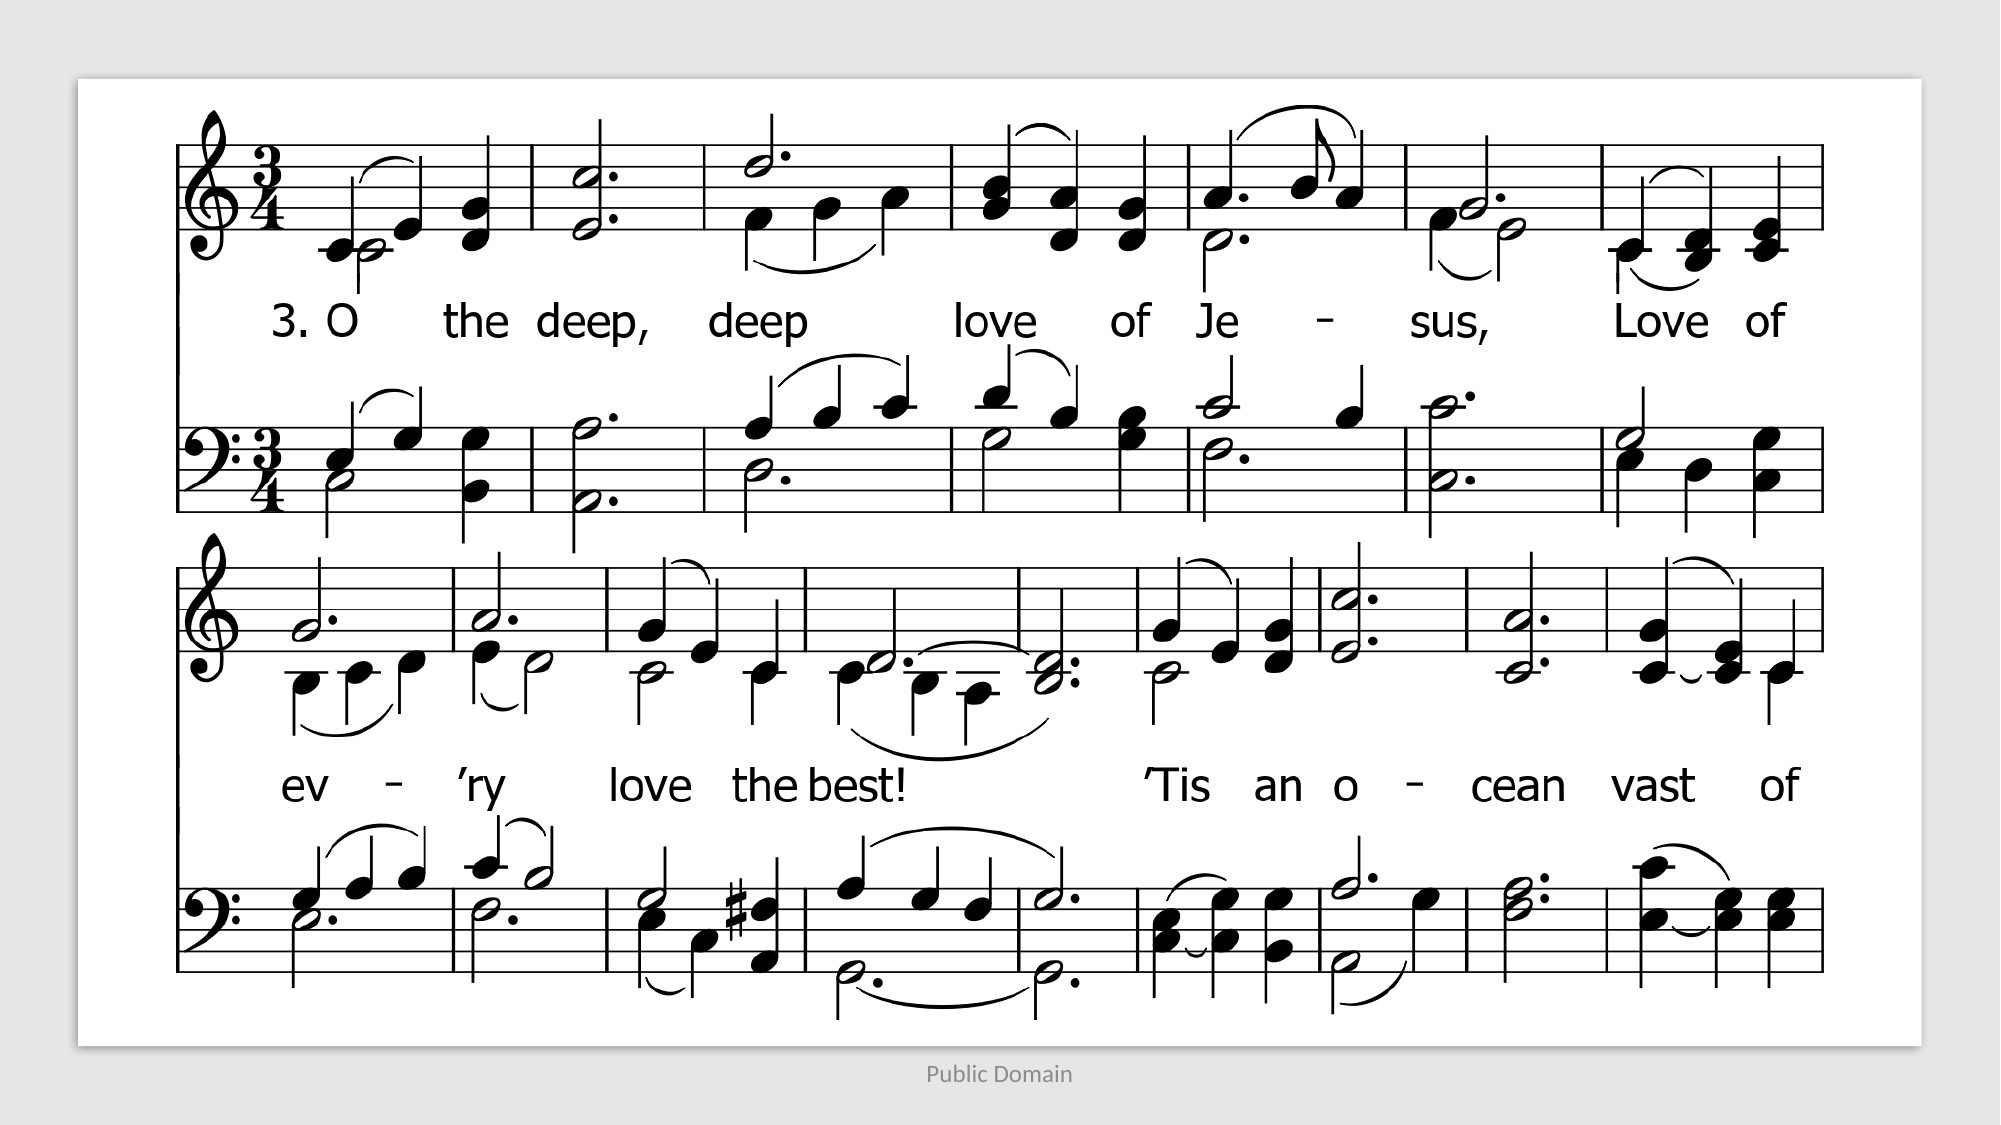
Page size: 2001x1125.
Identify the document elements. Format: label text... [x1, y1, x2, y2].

text_box [77, 78, 1923, 1047]
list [176, 105, 1824, 1020]
text_box [0, 0, 2000, 1125]
footer Public Domain [662, 1042, 1338, 1103]
